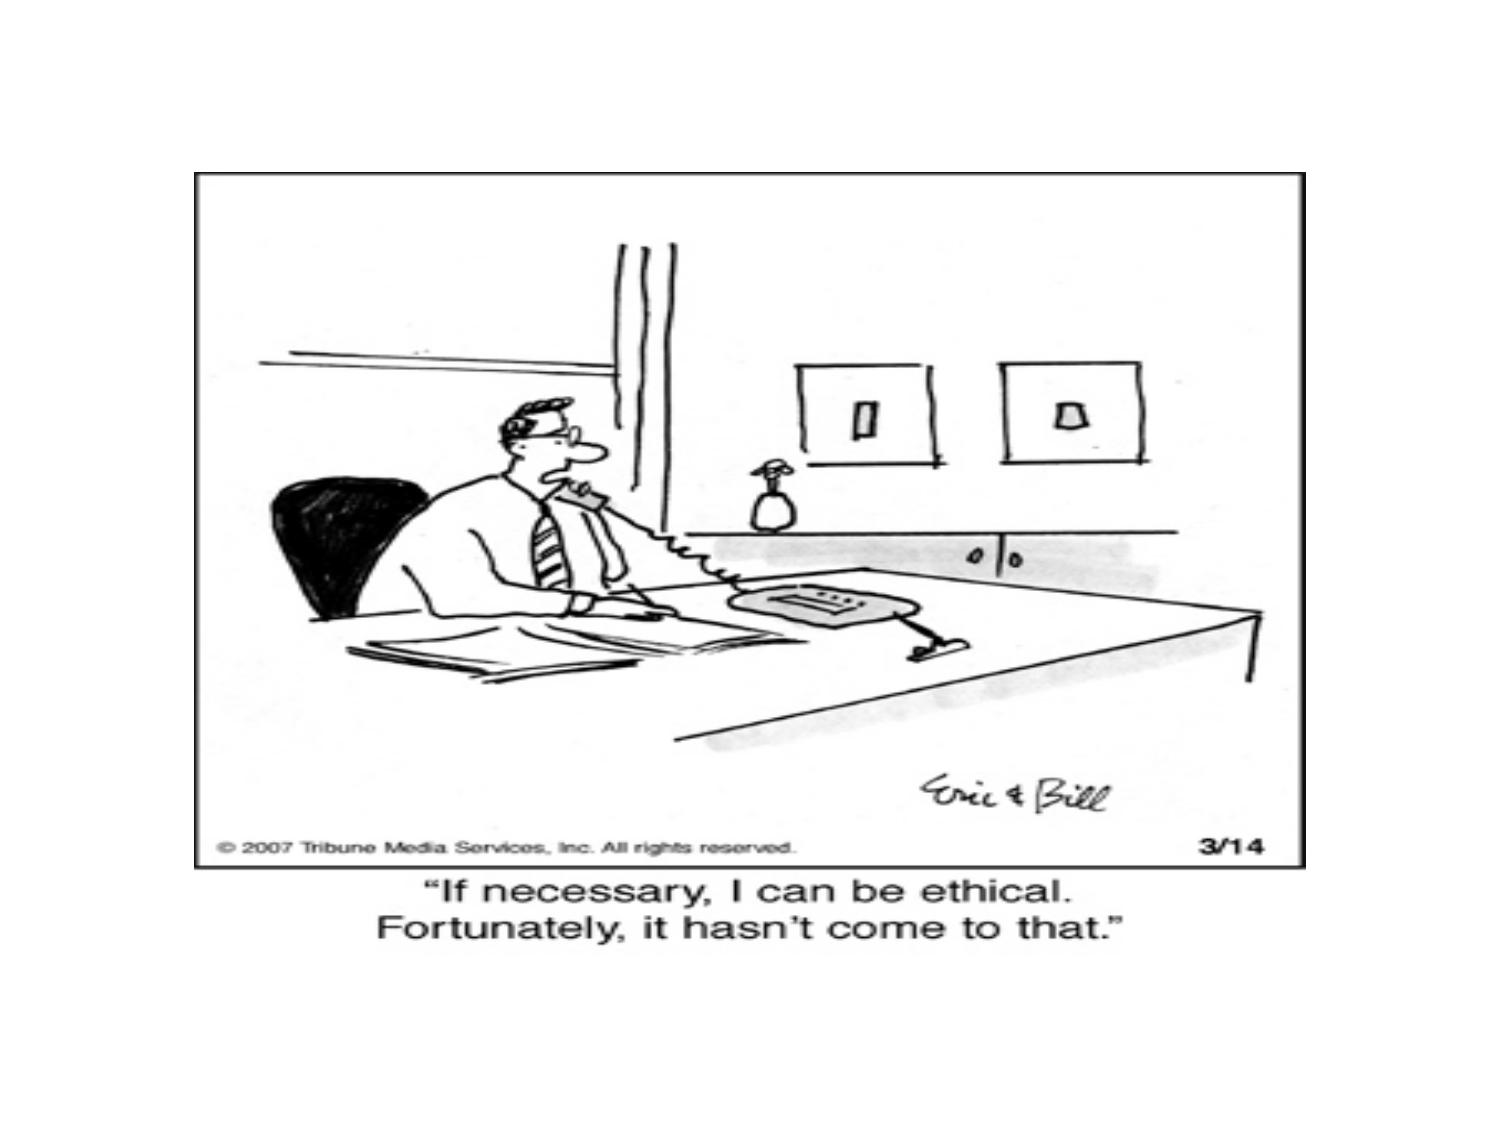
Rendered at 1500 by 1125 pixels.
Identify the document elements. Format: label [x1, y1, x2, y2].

picture [194, 172, 1306, 965]
